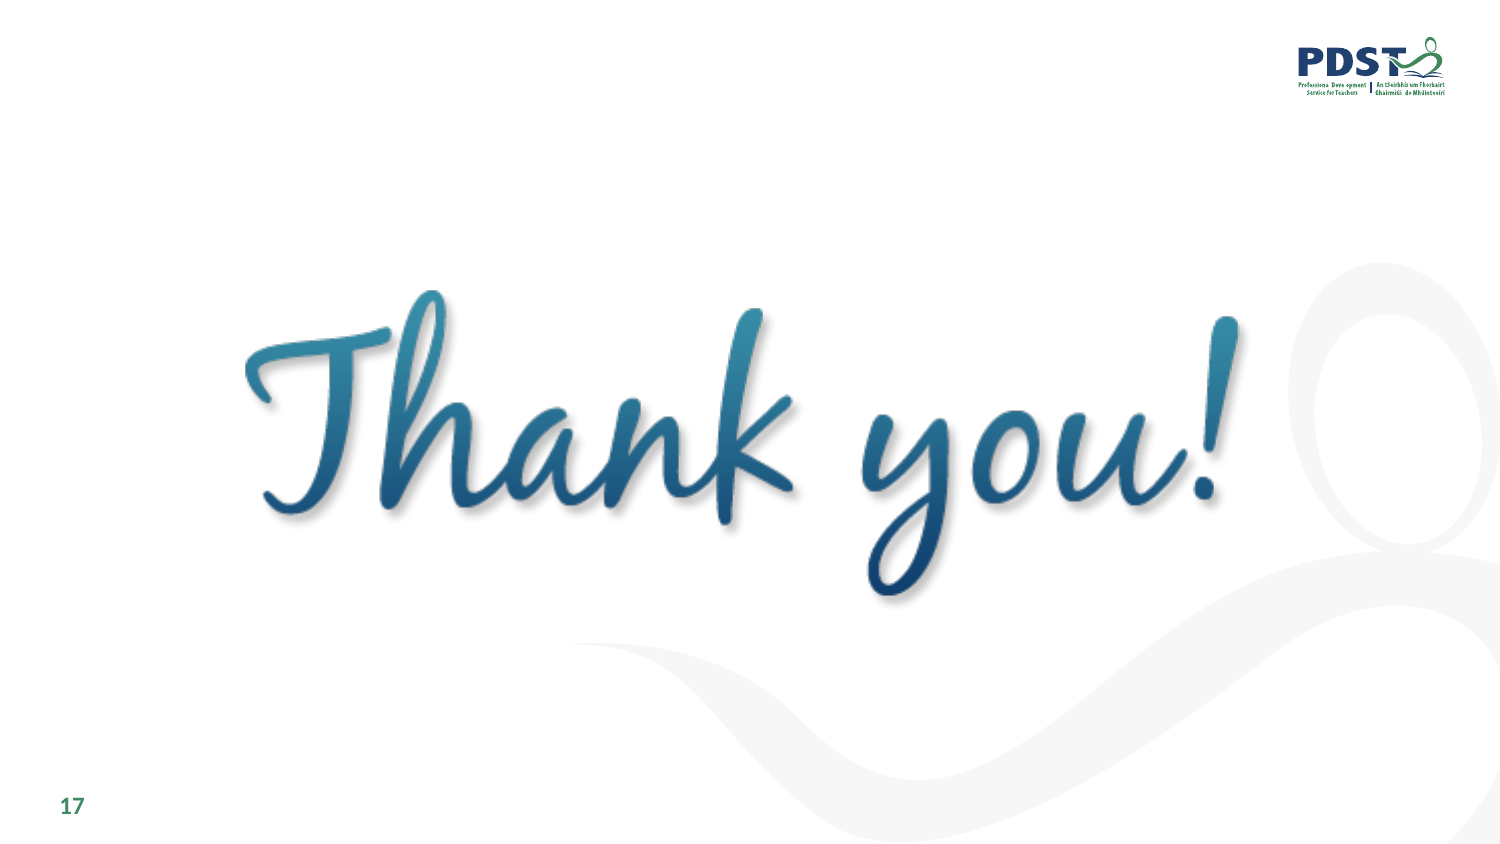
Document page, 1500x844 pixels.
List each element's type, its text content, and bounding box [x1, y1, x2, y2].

slide_number 17 [0, 782, 97, 827]
picture [213, 269, 1278, 621]
